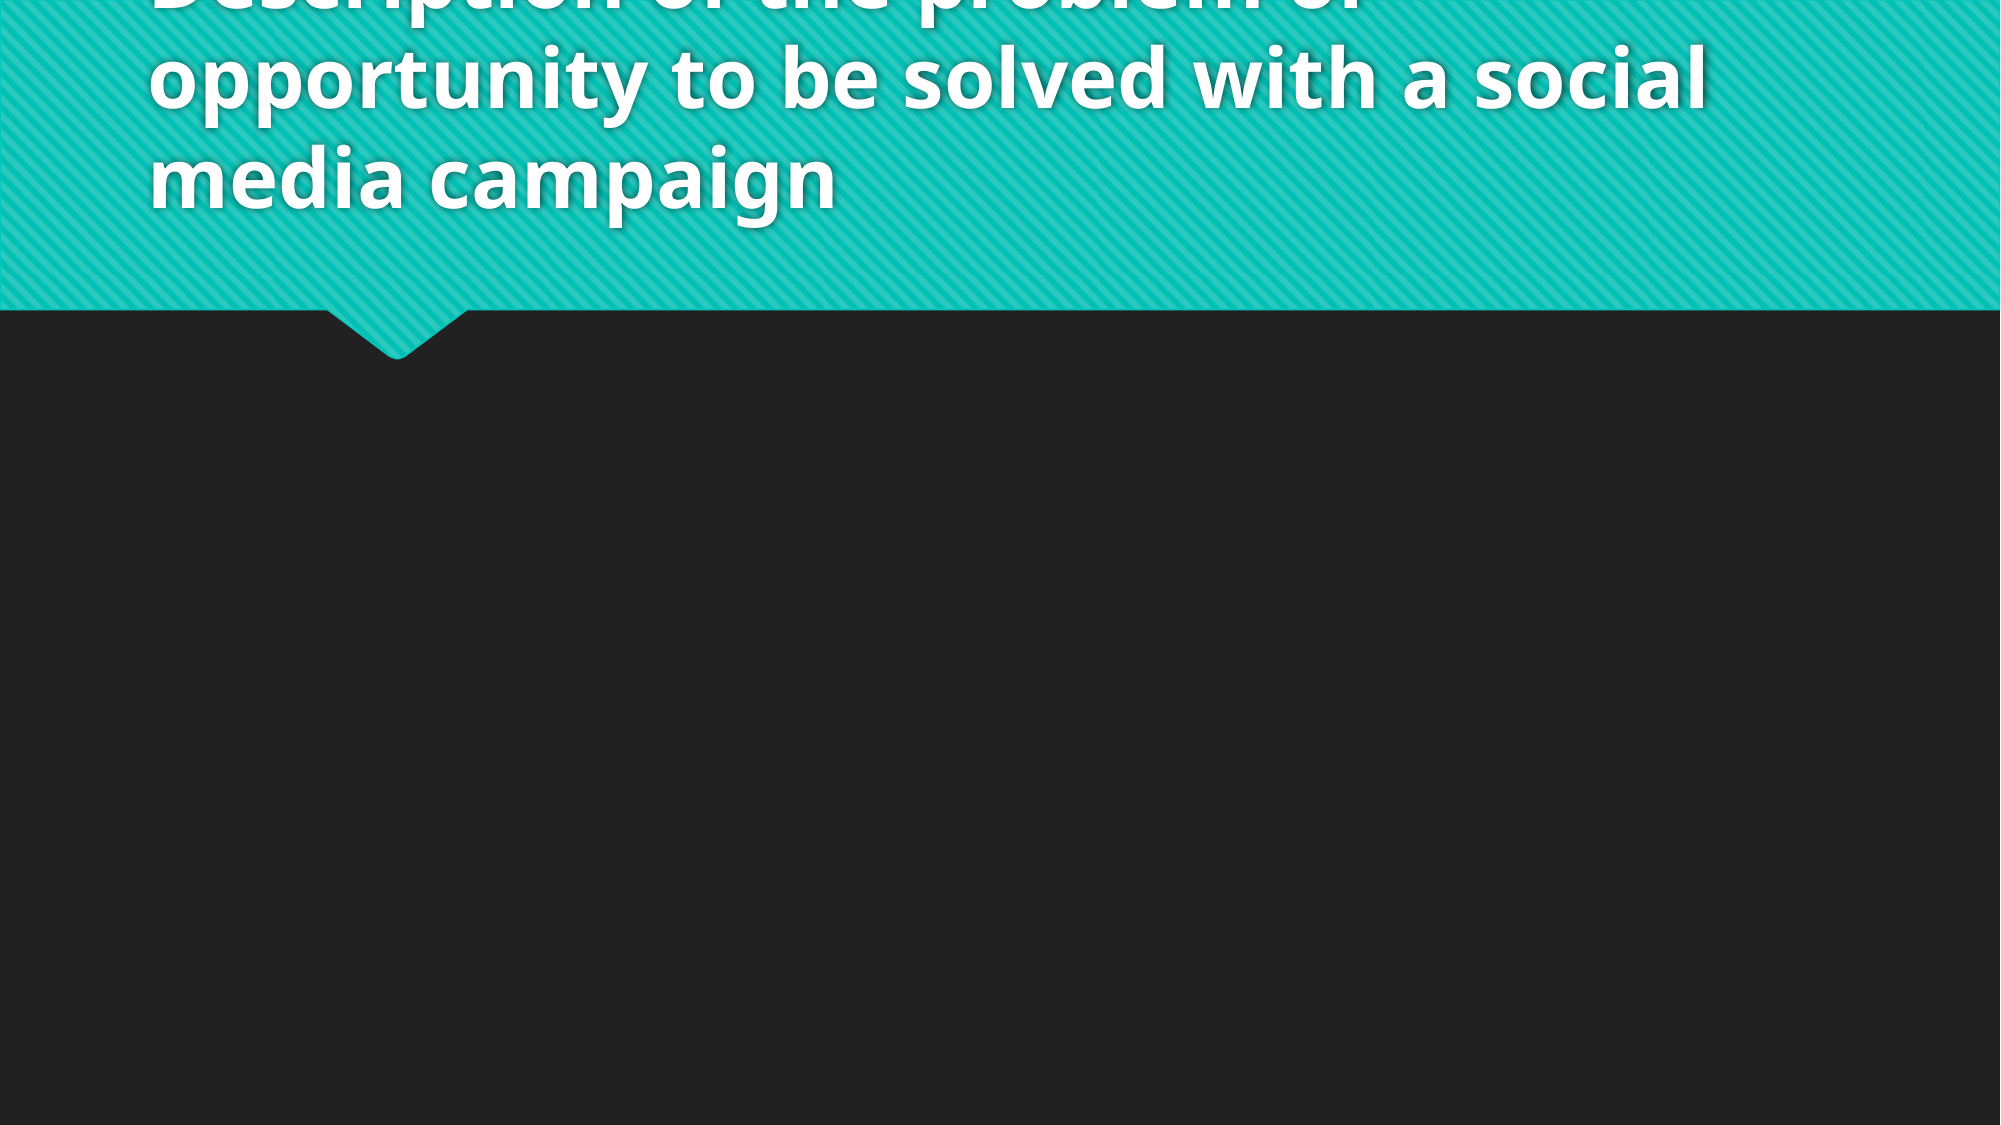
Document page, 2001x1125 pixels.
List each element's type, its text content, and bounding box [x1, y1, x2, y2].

title Description of the problem or opportunity to be solved with a social media campaign [132, 73, 1868, 233]
